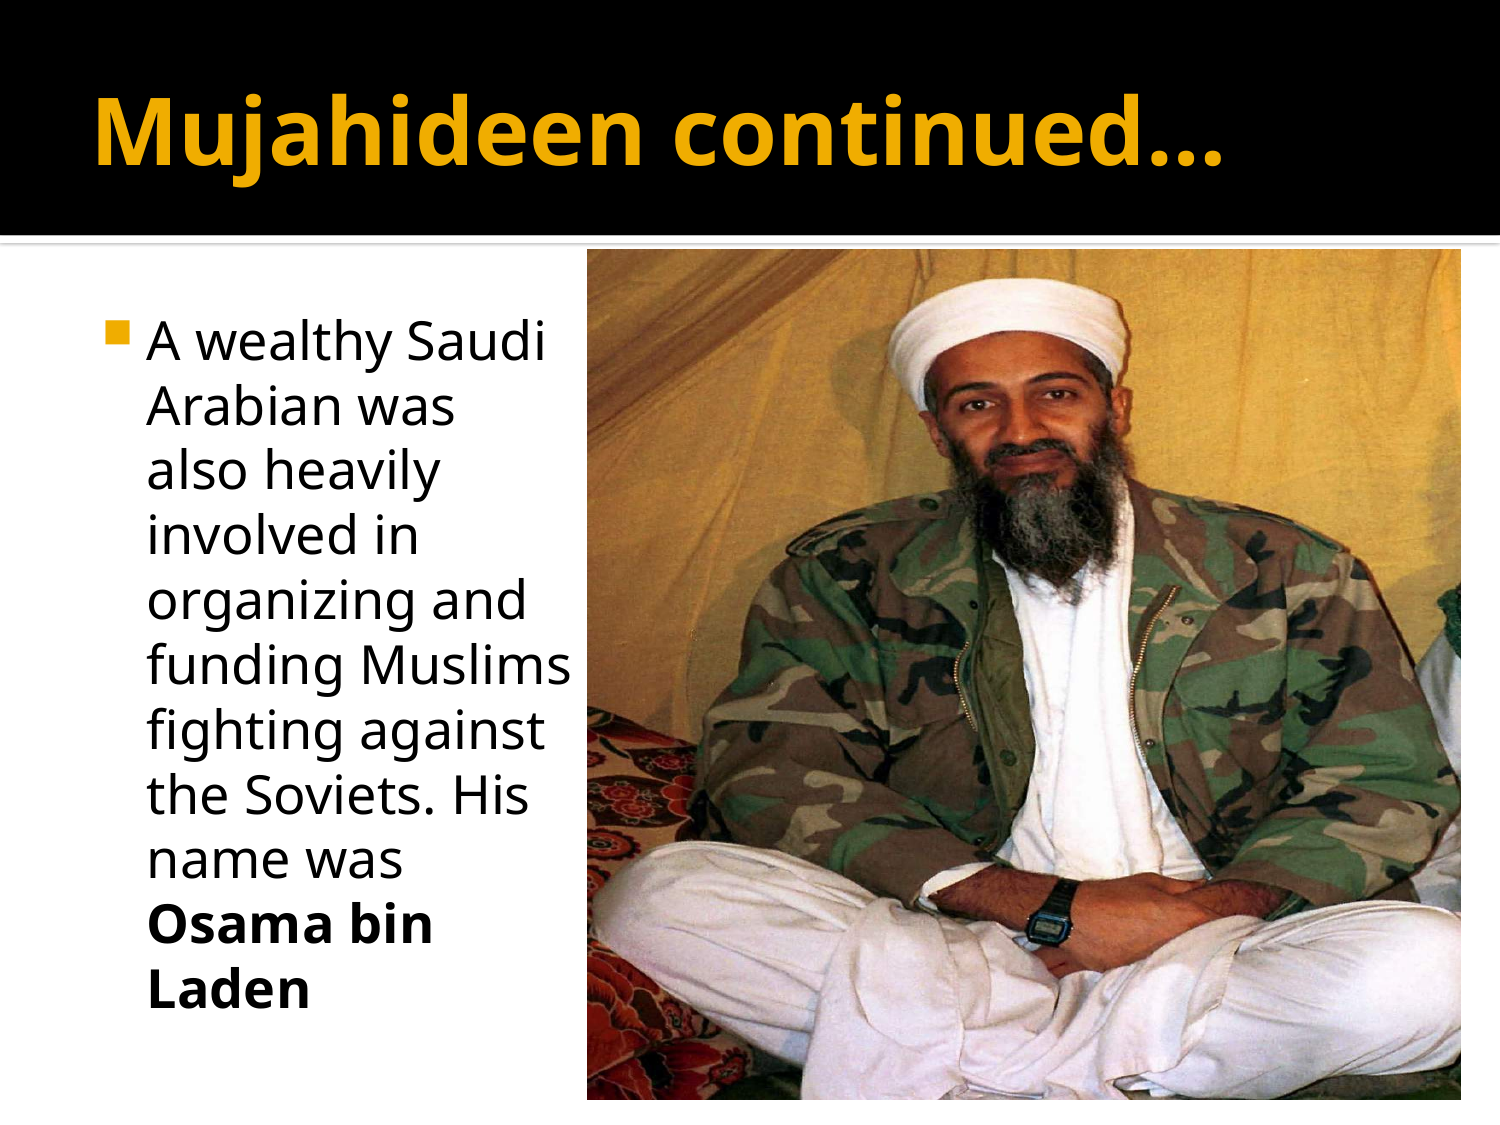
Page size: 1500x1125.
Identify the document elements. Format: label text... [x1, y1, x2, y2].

picture [587, 249, 1461, 1100]
list A wealthy Saudi Arabian was also heavily involved in organizing and funding Muslims fighting against the Soviets. His name was Osama bin Laden [75, 291, 581, 1088]
title Mujahideen continued… [75, 25, 1425, 231]
